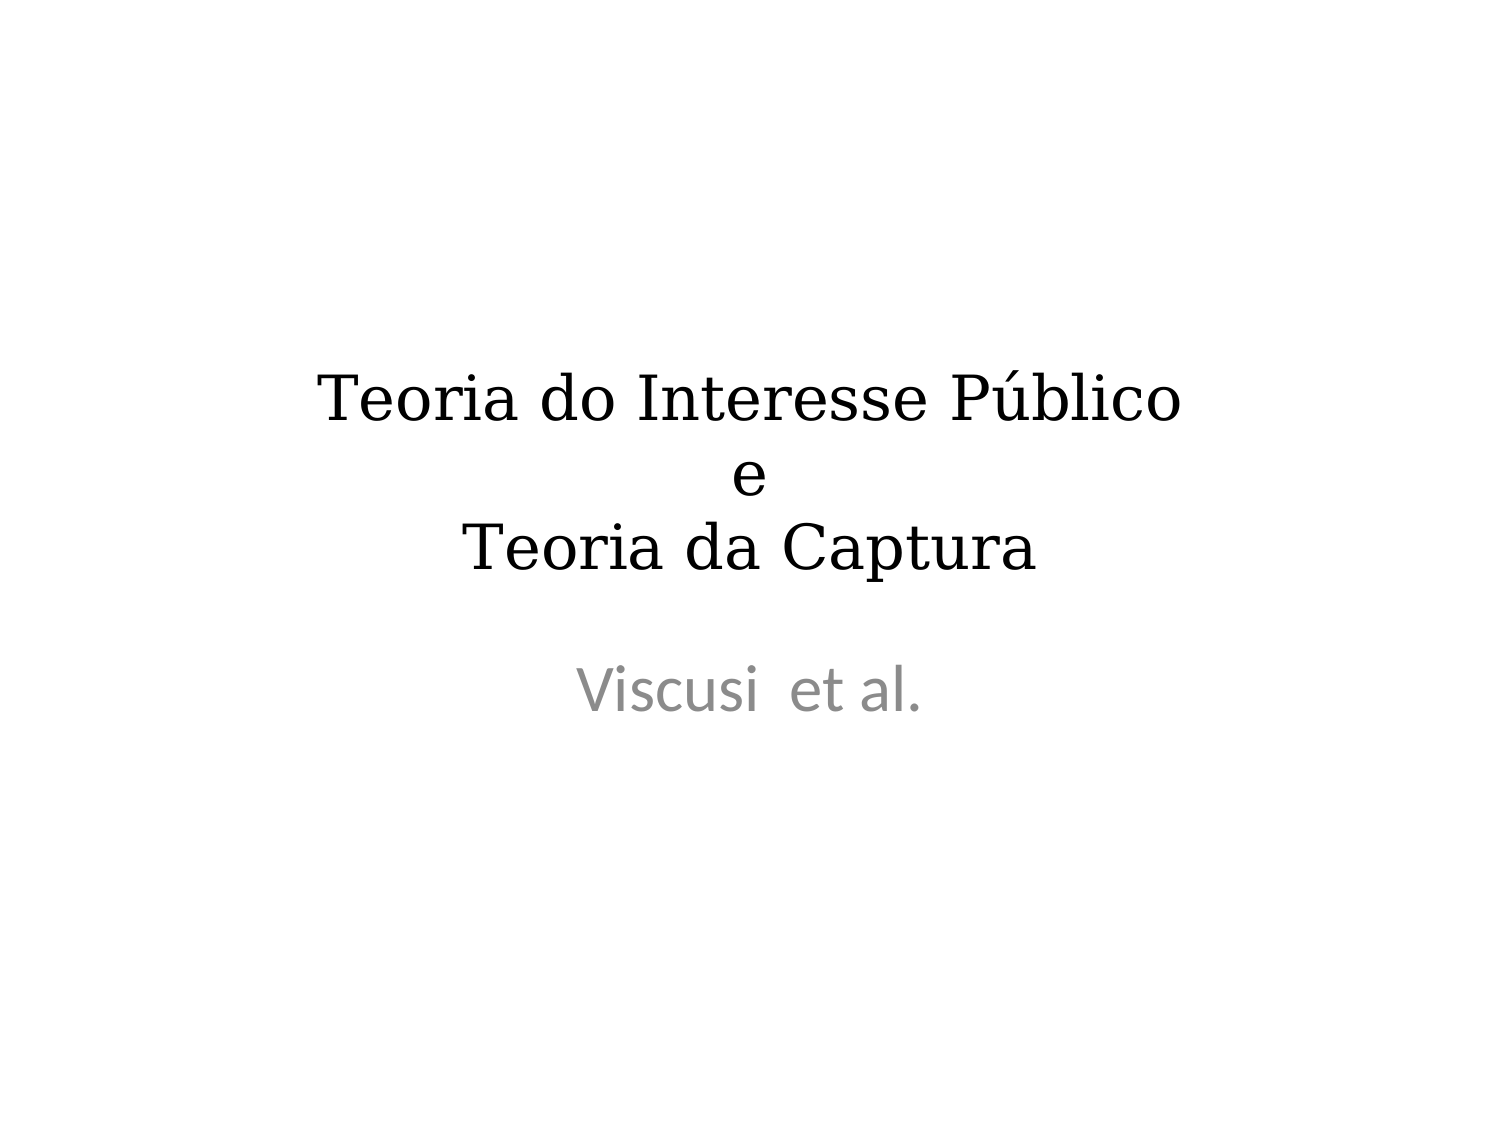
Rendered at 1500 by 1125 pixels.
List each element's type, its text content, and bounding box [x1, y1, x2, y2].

subtitle Viscusi et al. [225, 637, 1275, 925]
title Teoria do Interesse Público e Teoria da Captura [112, 349, 1388, 591]
